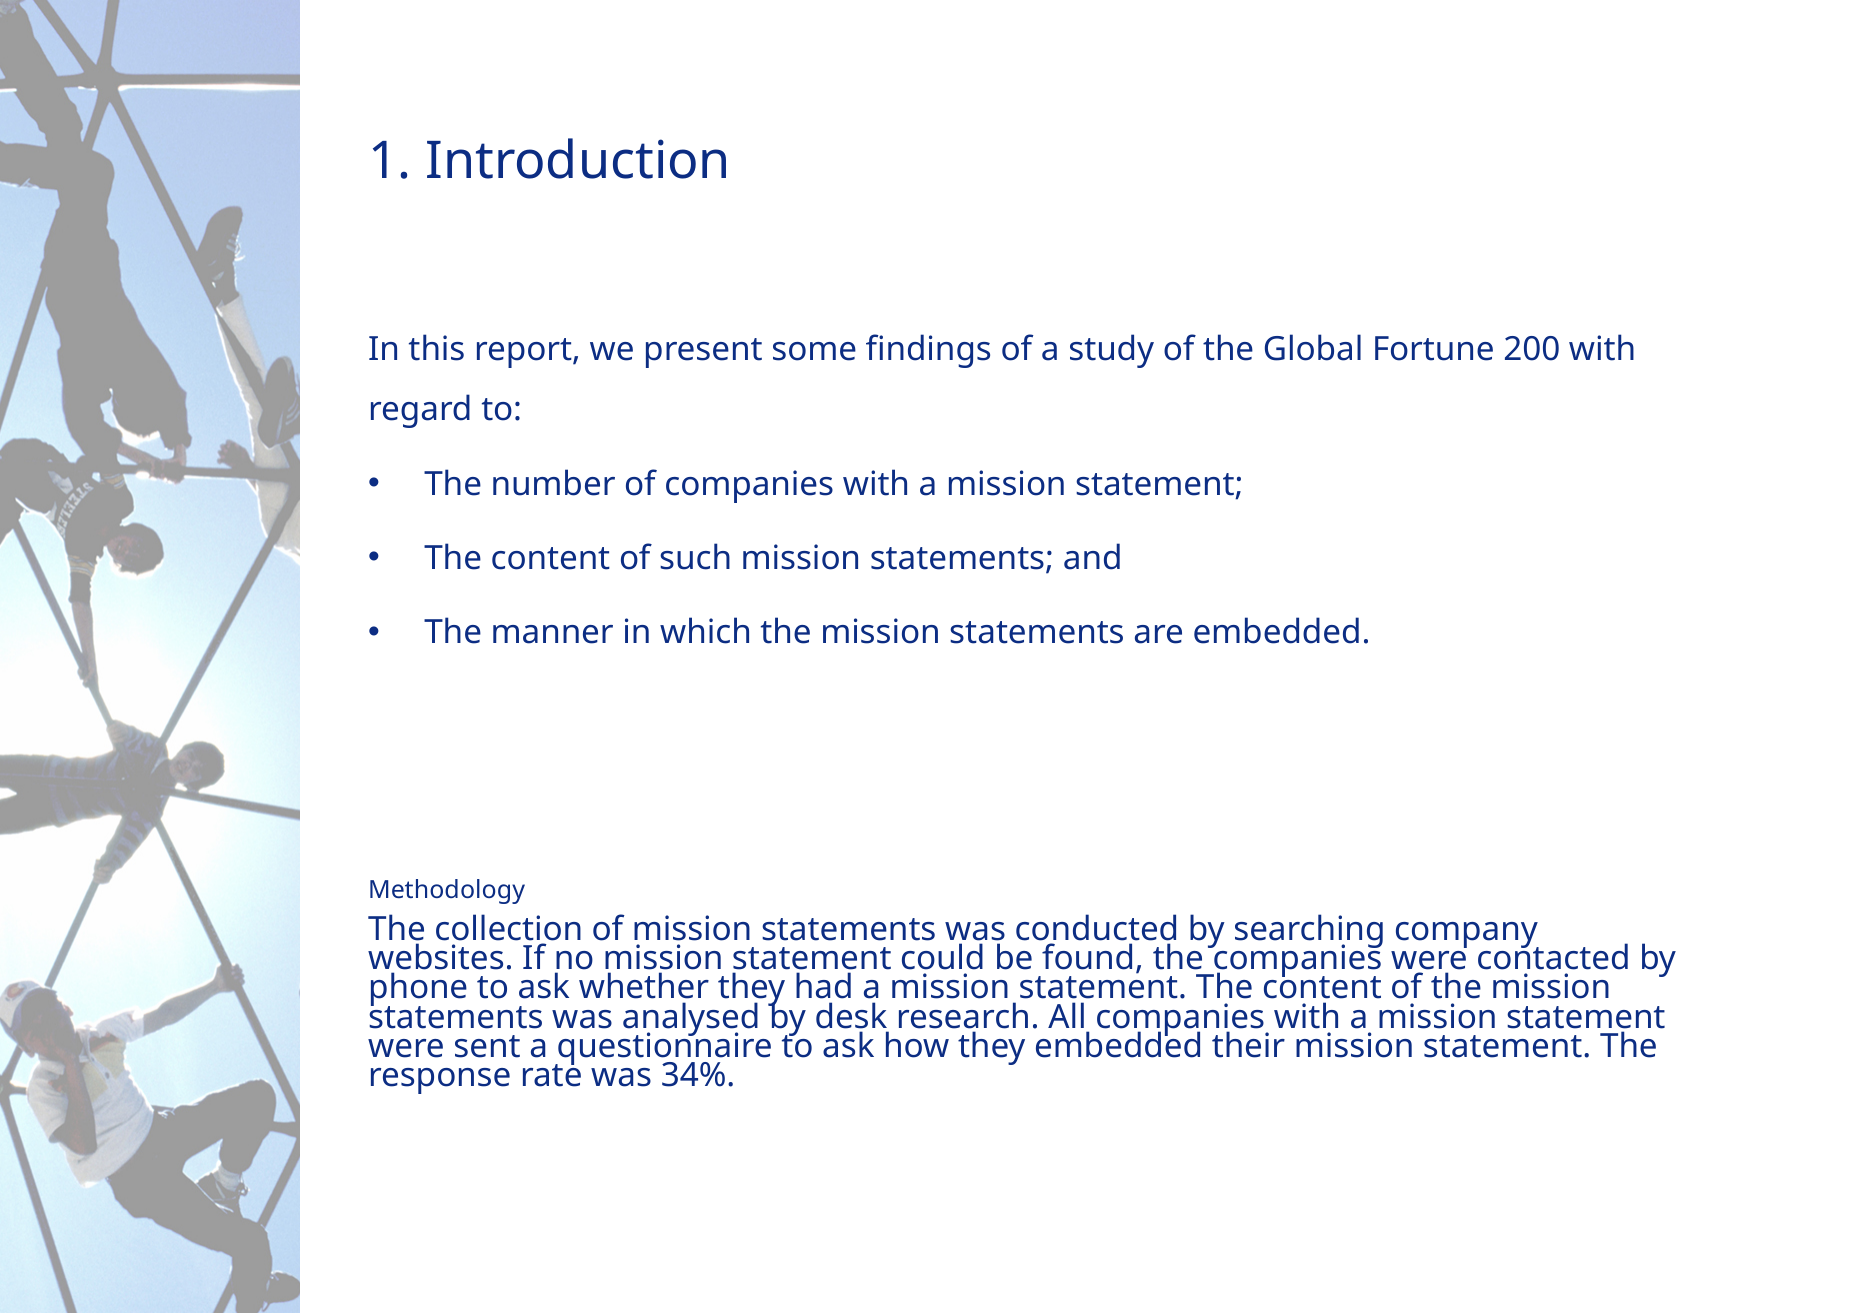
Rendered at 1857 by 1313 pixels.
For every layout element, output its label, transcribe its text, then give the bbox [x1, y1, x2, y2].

picture [0, 0, 300, 1313]
list In this report, we present some findings of a study of the Global Fortune 200 with regard to: The number of companies with a mission statement; The content of such mission statements; and The manner in which the mission statements are embedded. Methodology The collection of mission statements was conducted by searching company websites. If no mission statement could be found, the companies were contacted by phone to ask whether they had a mission statement. The content of the mission statements was analysed by desk research. All companies with a mission statement were sent a questionnaire to ask how they embedded their mission statement. The response rate was 34%. [352, 299, 1694, 1138]
title 1. Introduction [352, 124, 1694, 257]
